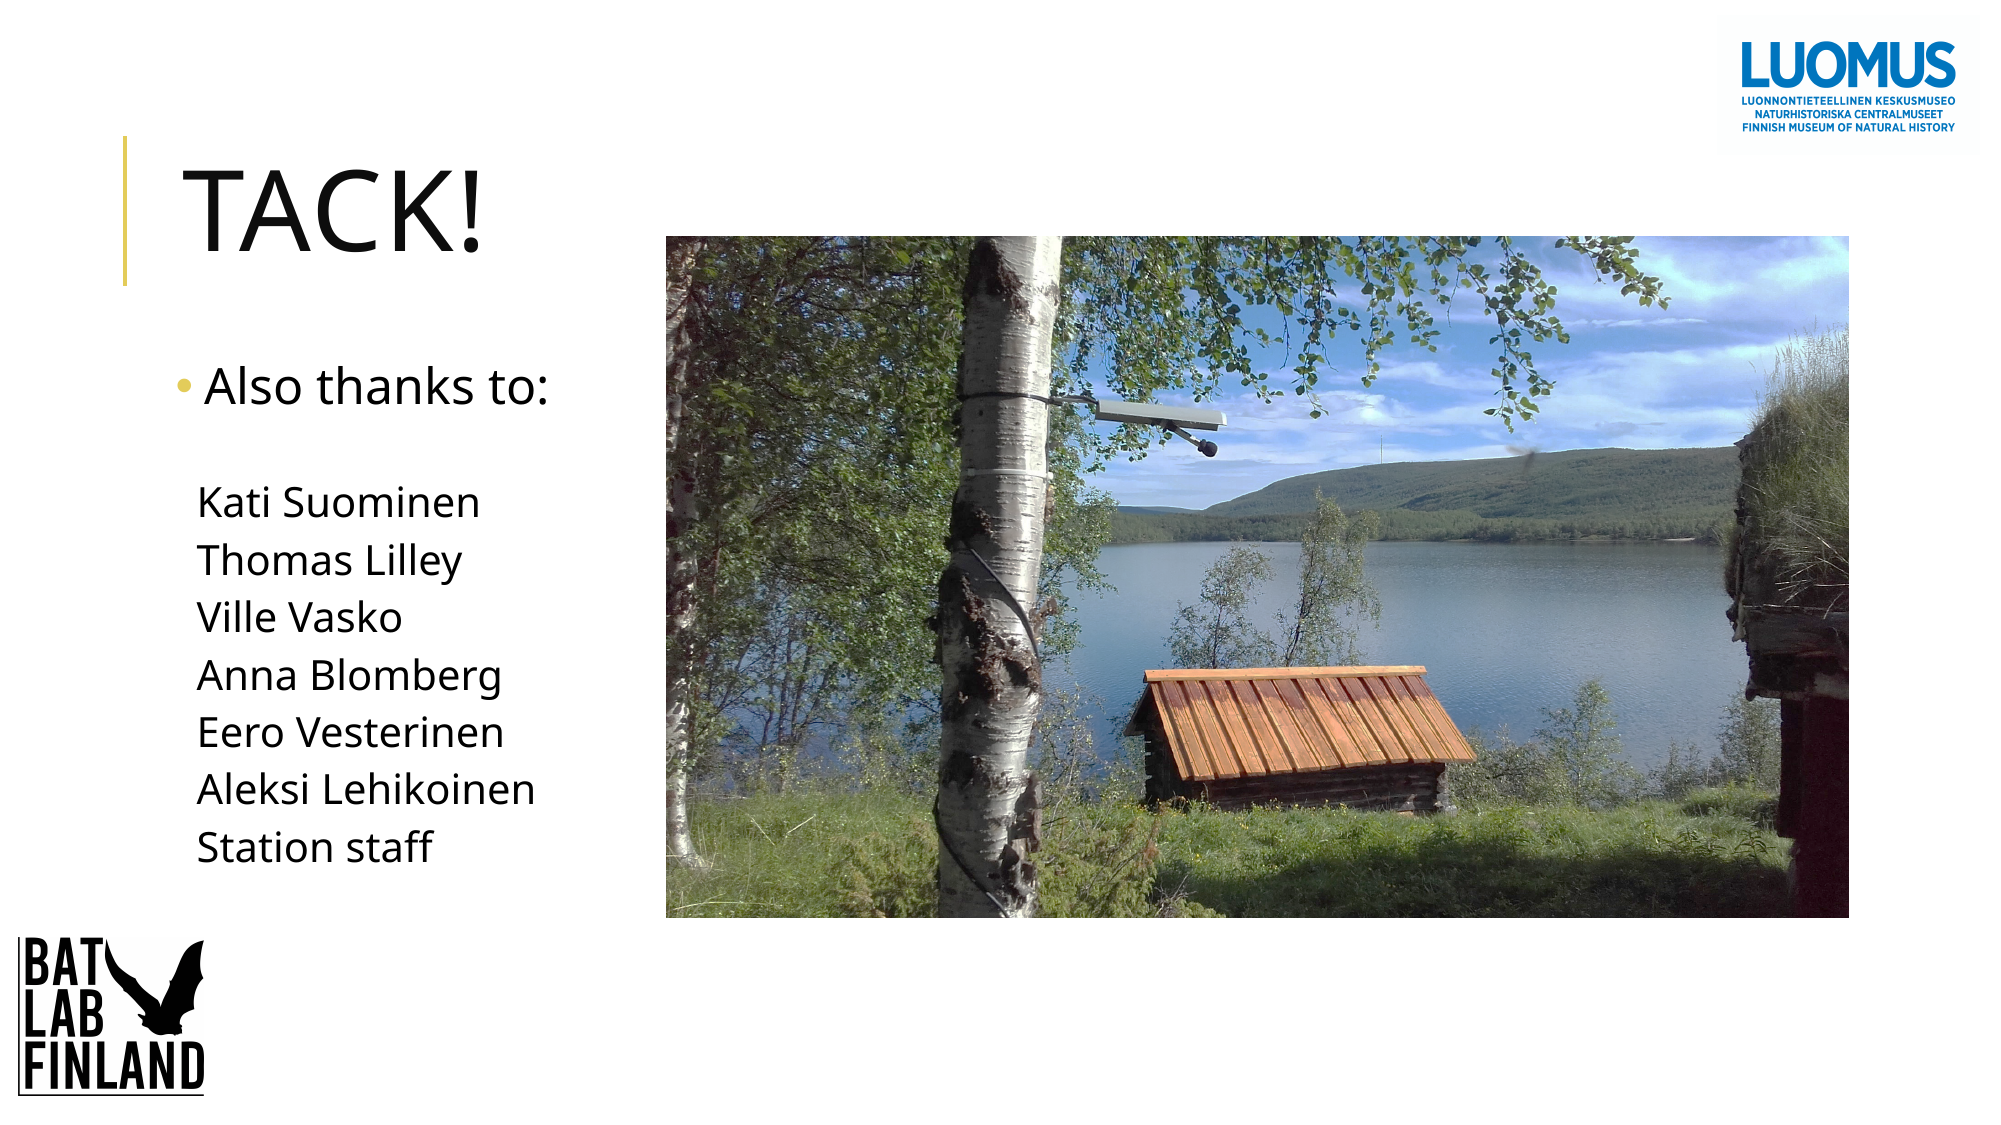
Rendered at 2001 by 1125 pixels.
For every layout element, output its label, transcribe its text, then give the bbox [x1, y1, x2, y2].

picture [17, 936, 205, 1096]
picture [666, 236, 1849, 918]
title Tack! [168, 96, 1763, 342]
picture [1716, 15, 1980, 155]
list Also thanks to: Kati Suominen Thomas Lilley Ville Vasko Anna Blomberg Eero Vesterinen Aleksi Lehikoinen Station staff [168, 354, 1763, 1035]
